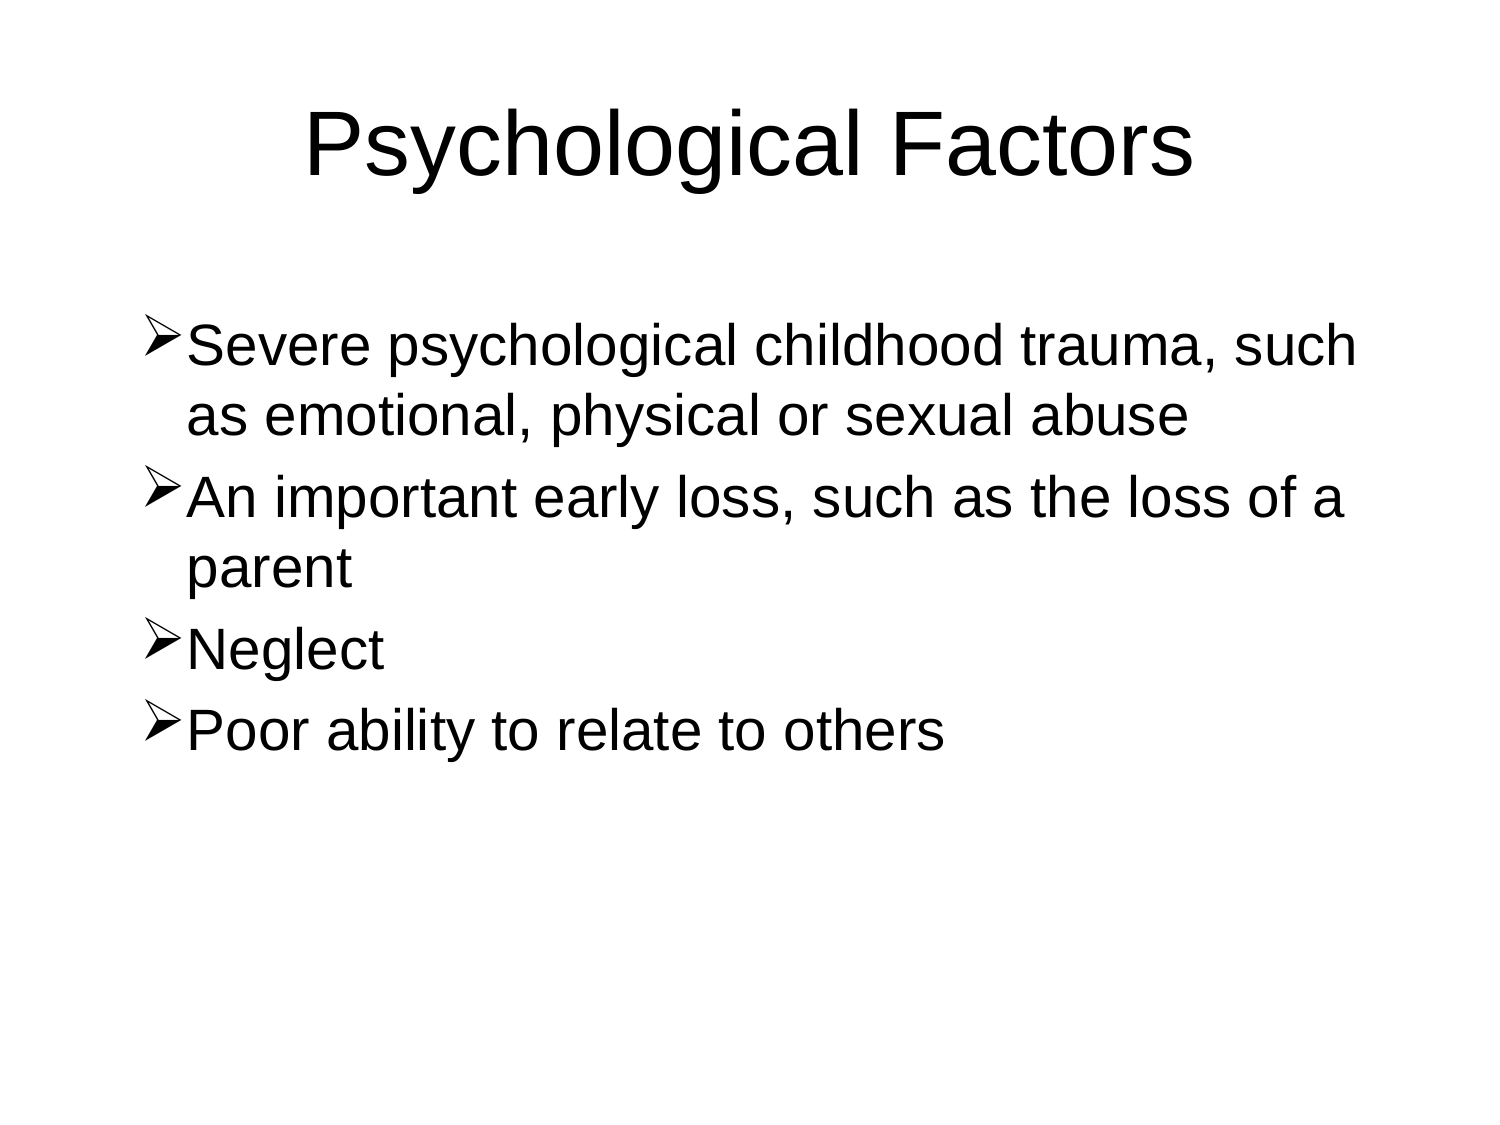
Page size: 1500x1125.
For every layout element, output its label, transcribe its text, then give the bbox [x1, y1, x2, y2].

title Psychological Factors [75, 45, 1425, 233]
list Severe psychological childhood trauma, such as emotional, physical or sexual abuse An important early loss, such as the loss of a parent Neglect Poor ability to relate to others [50, 299, 1425, 1006]
